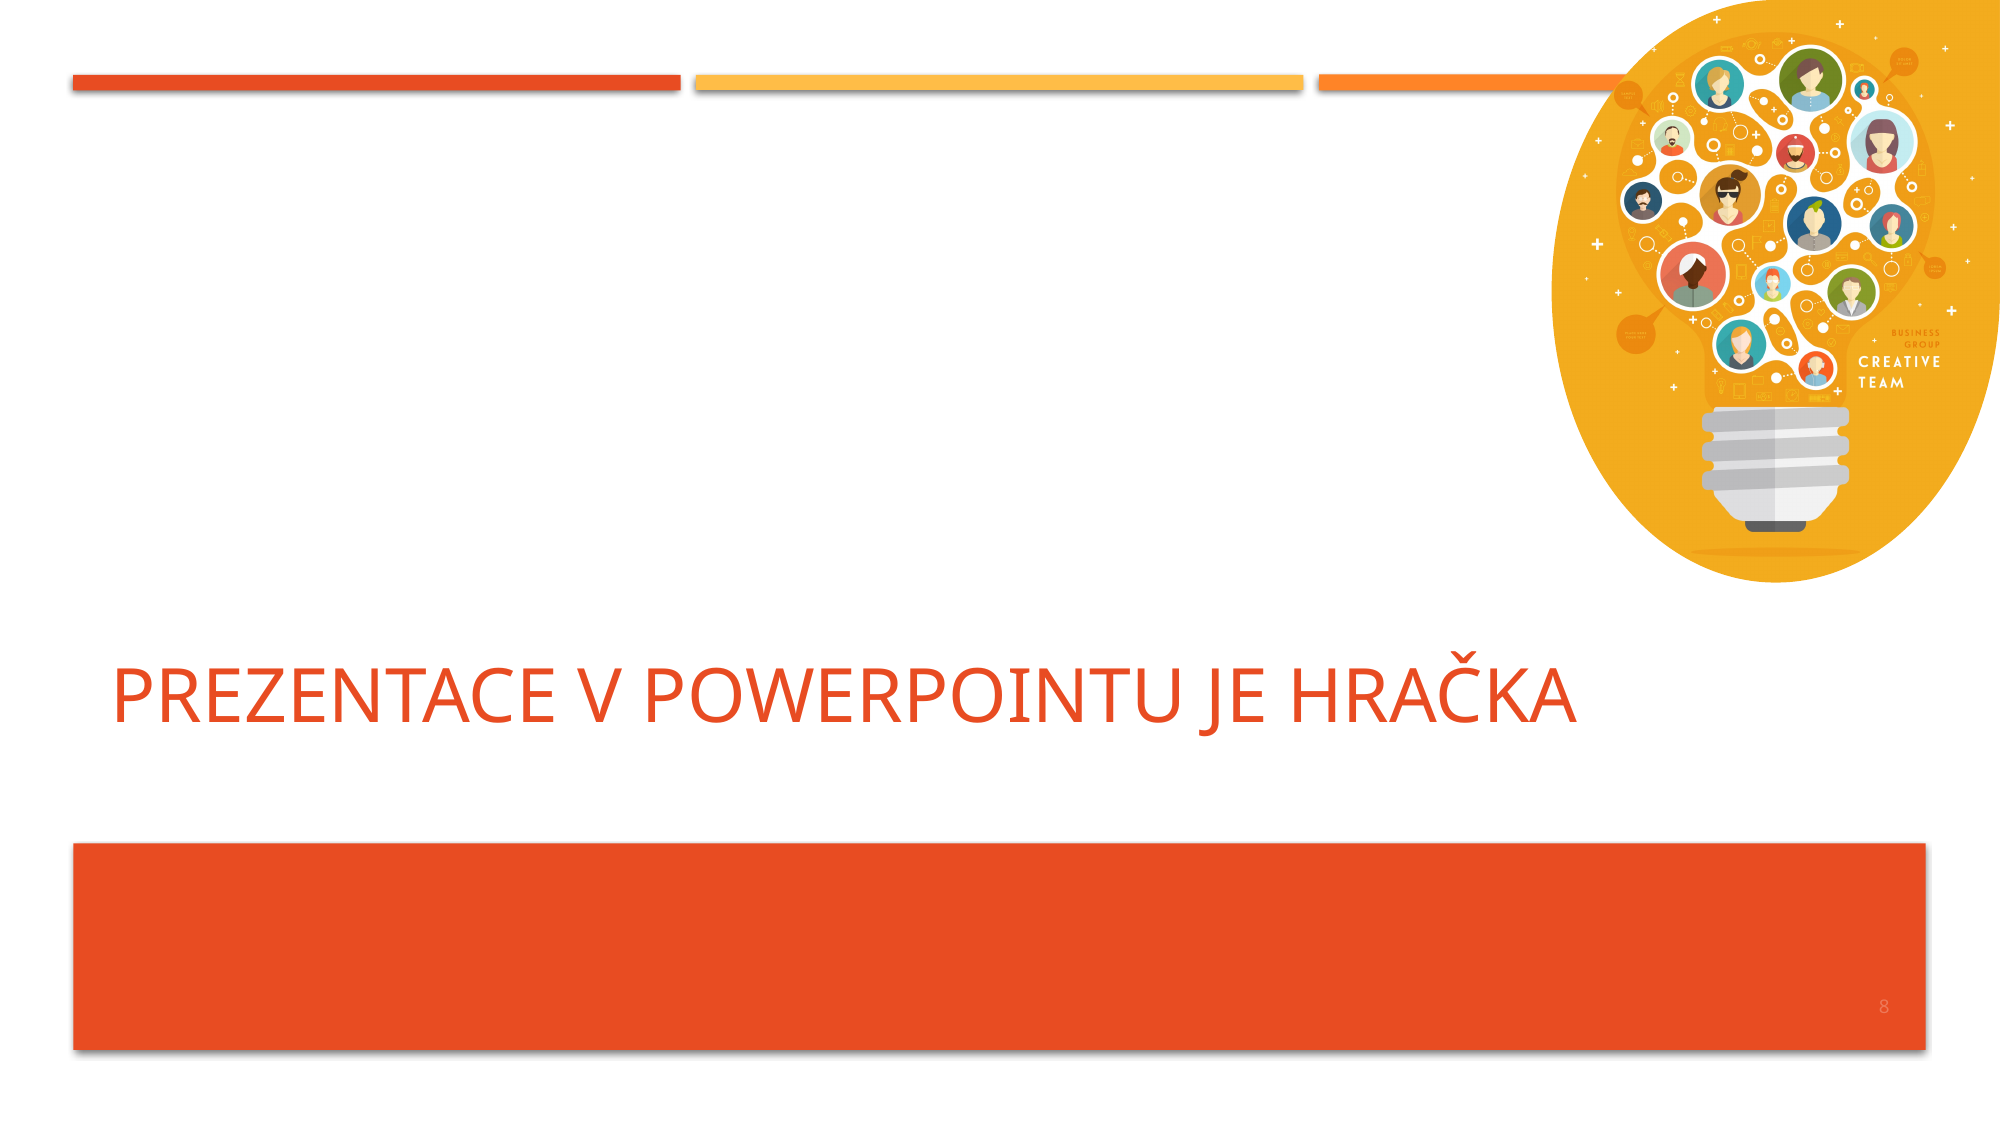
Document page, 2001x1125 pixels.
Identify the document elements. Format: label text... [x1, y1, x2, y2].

slide_number 8 [1732, 977, 1905, 1037]
picture [1551, 0, 2000, 530]
title Prezentace v powerpointu je hračka [95, 499, 1905, 745]
